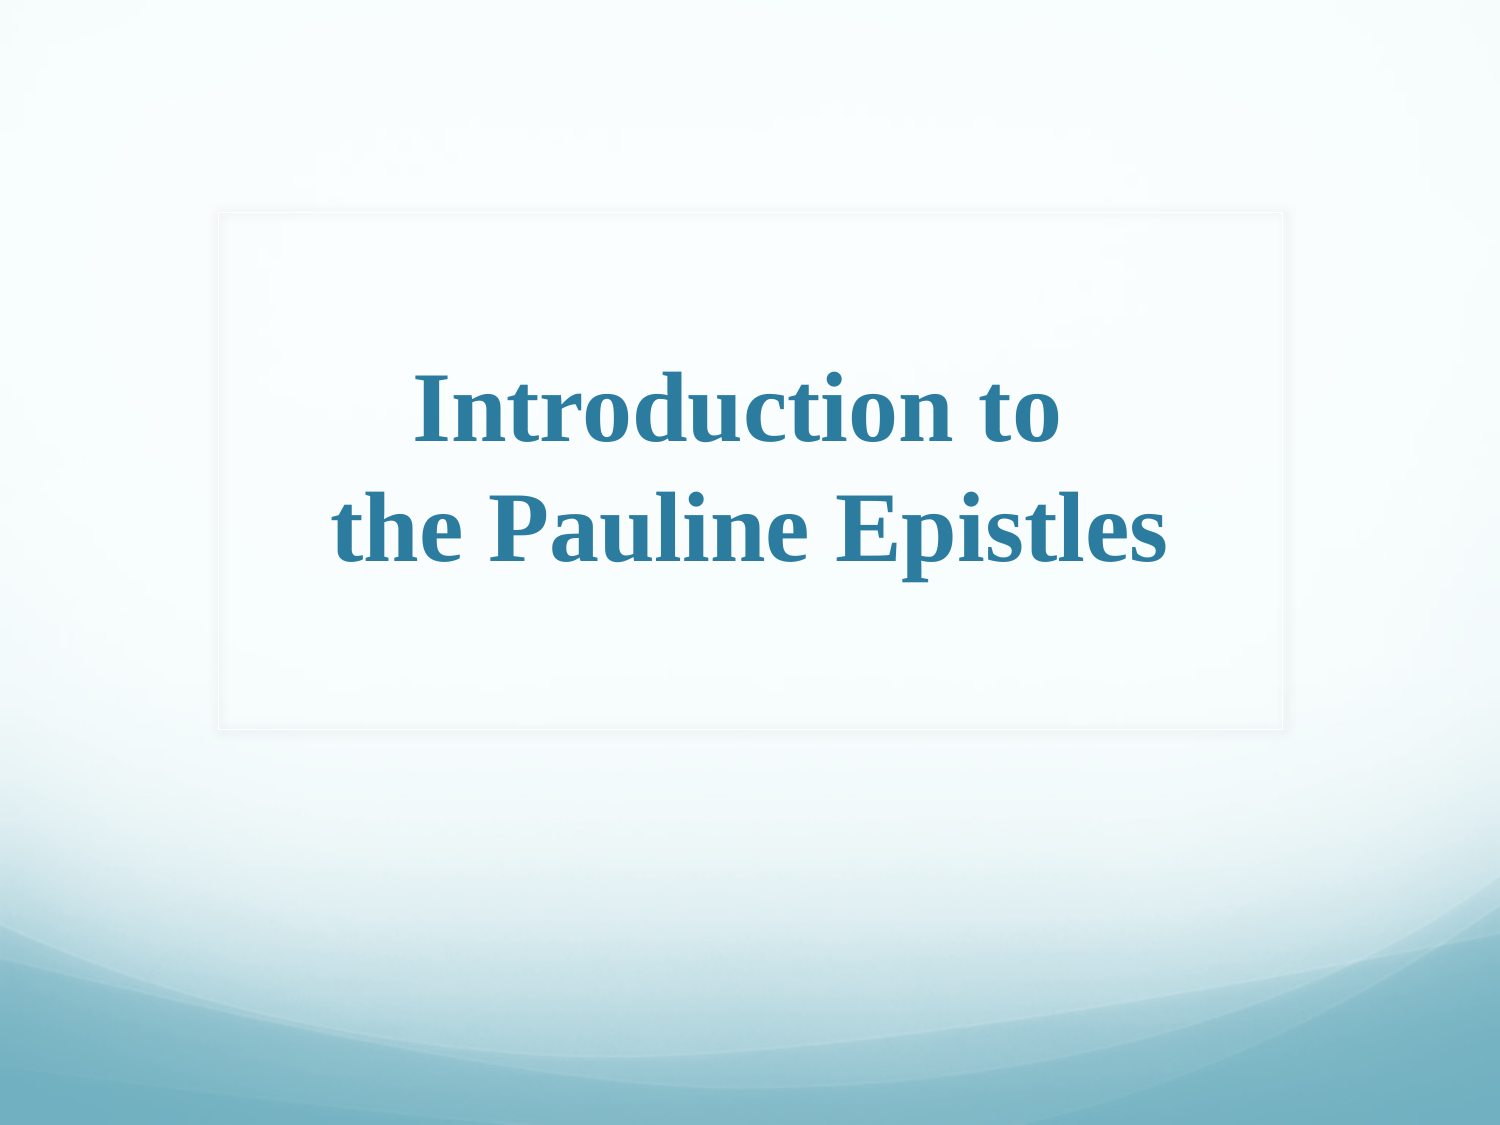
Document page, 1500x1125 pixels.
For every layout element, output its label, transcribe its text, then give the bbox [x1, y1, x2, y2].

title Introduction to the Pauline Epistles [217, 426, 1283, 709]
